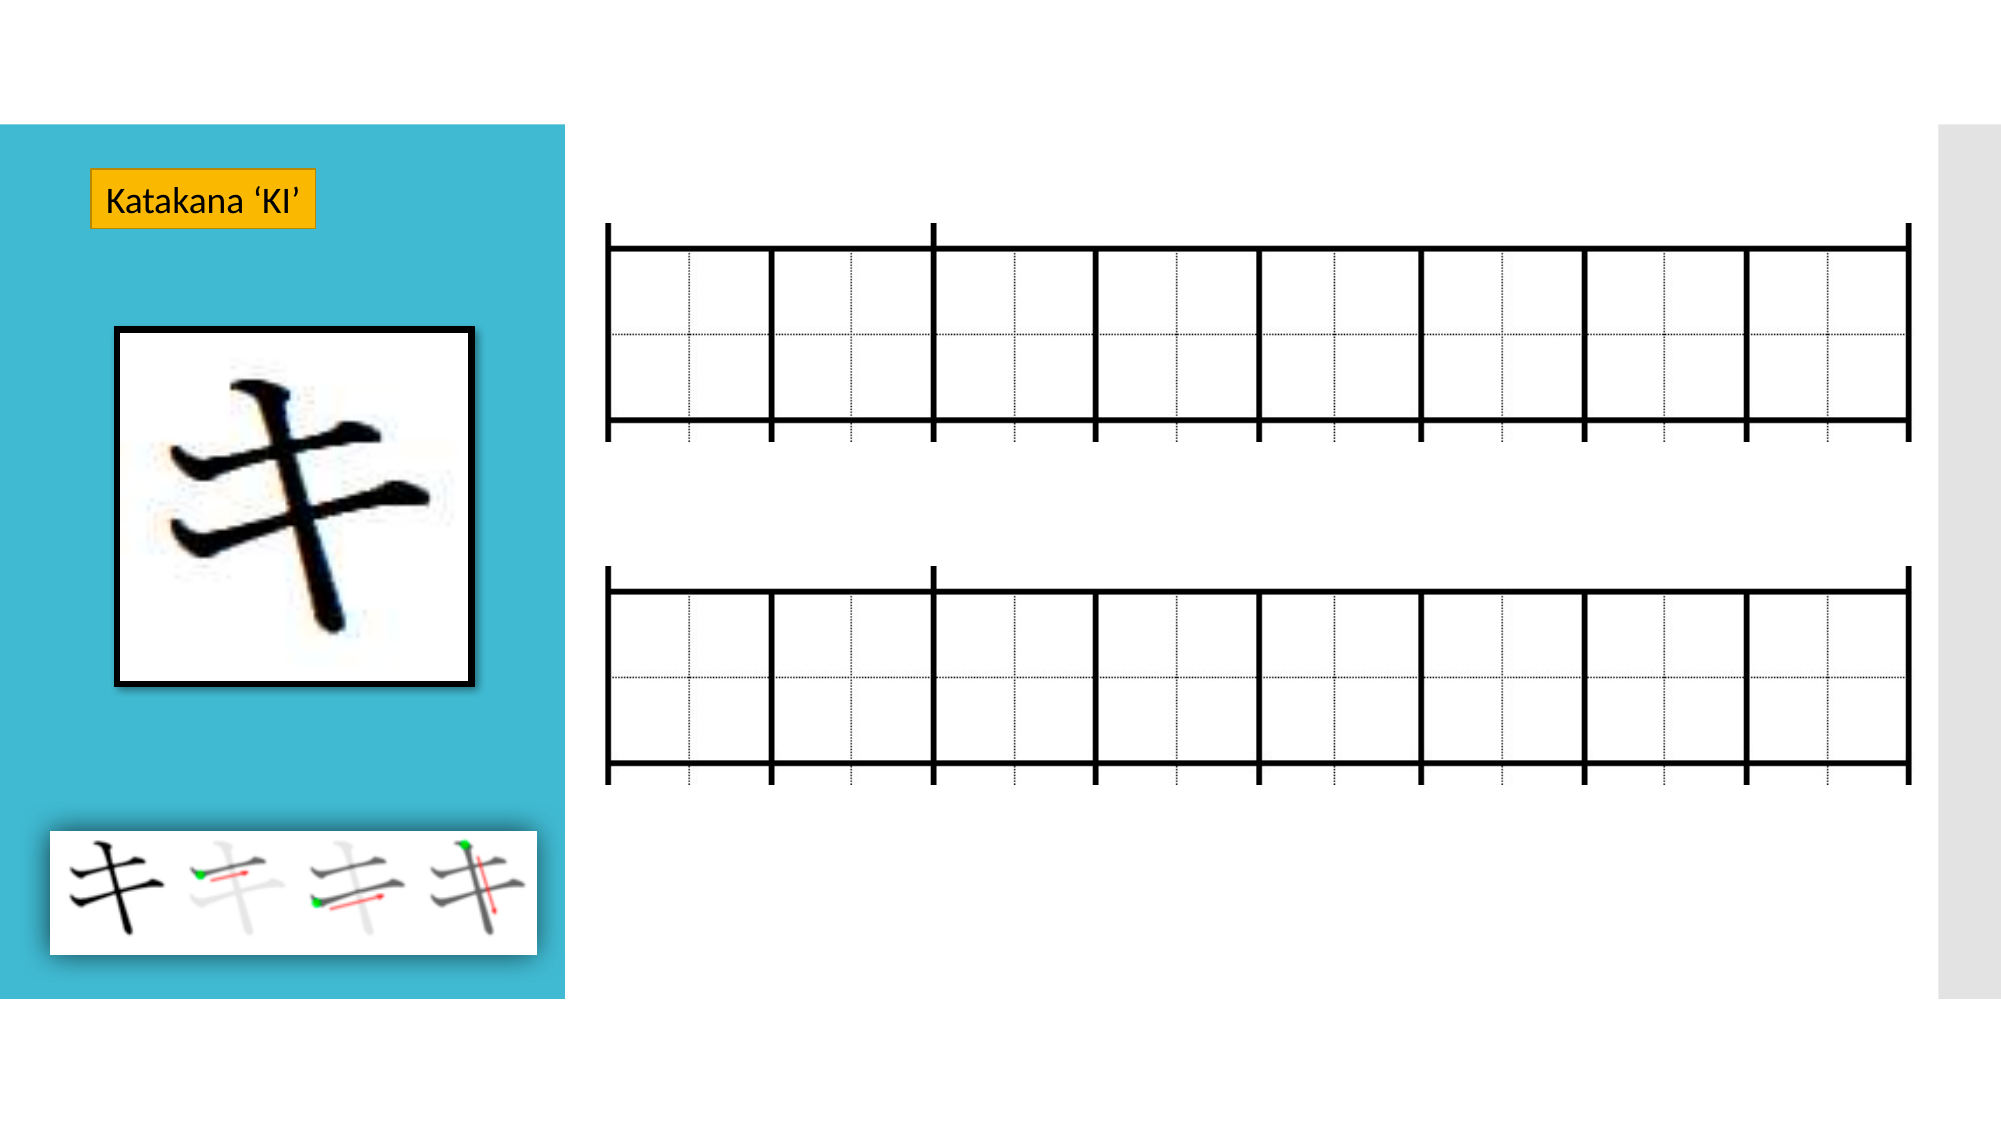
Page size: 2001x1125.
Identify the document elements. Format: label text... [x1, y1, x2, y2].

text_box Katakana ‘KI’ [90, 168, 316, 229]
picture [584, 223, 1929, 442]
picture [50, 831, 537, 956]
picture [119, 332, 469, 682]
picture [584, 566, 1929, 785]
